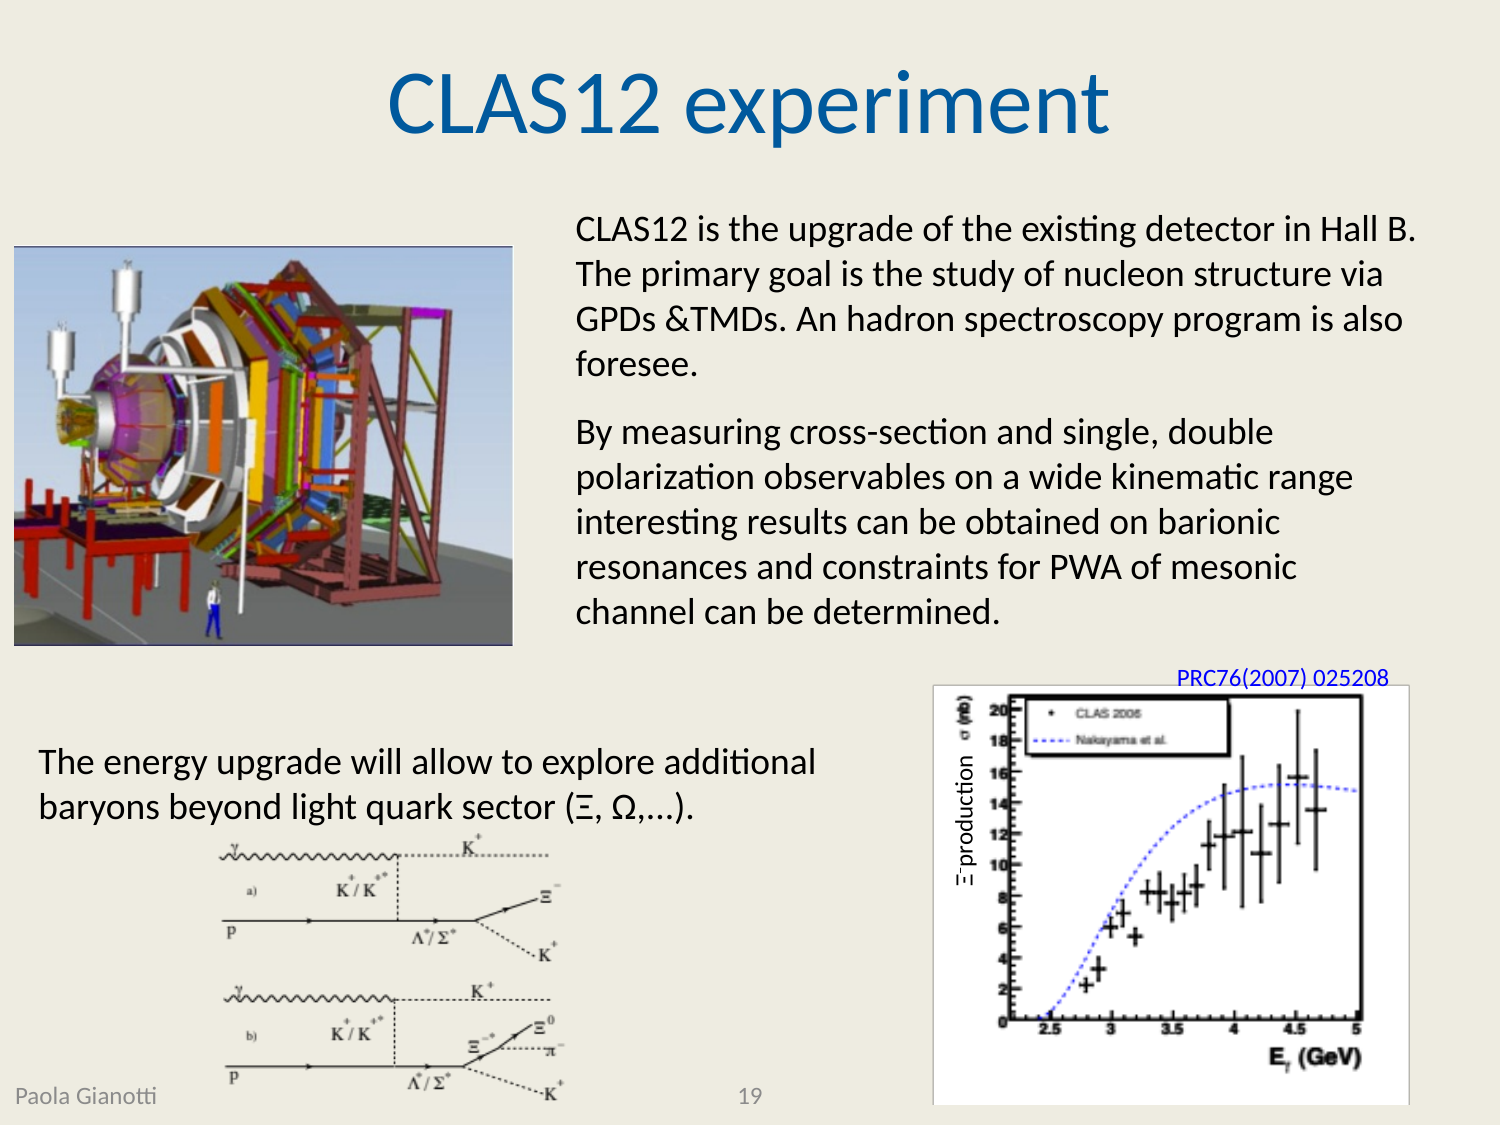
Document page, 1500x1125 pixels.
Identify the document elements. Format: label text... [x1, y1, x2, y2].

text_box The energy upgrade will allow to explore additional baryons beyond light quark sector (Ξ, Ω,...). [23, 729, 868, 835]
slide_number Paola Gianotti [0, 1065, 172, 1125]
title CLAS12 experiment [75, 2, 1425, 191]
picture [873, 651, 1445, 1105]
text_box By measuring cross-section and single, double polarization observables on a wide kinematic range interesting results can be obtained on barionic resonances and constraints for PWA of mesonic channel can be determined. [560, 400, 1411, 640]
text_box CLAS12 is the upgrade of the existing detector in Hall B. The primary goal is the study of nucleon structure via GPDs &TMDs. An hadron spectroscopy program is also foresee. [560, 196, 1479, 391]
picture [14, 244, 514, 646]
picture [173, 831, 602, 1118]
slide_number 19 [603, 1065, 925, 1125]
